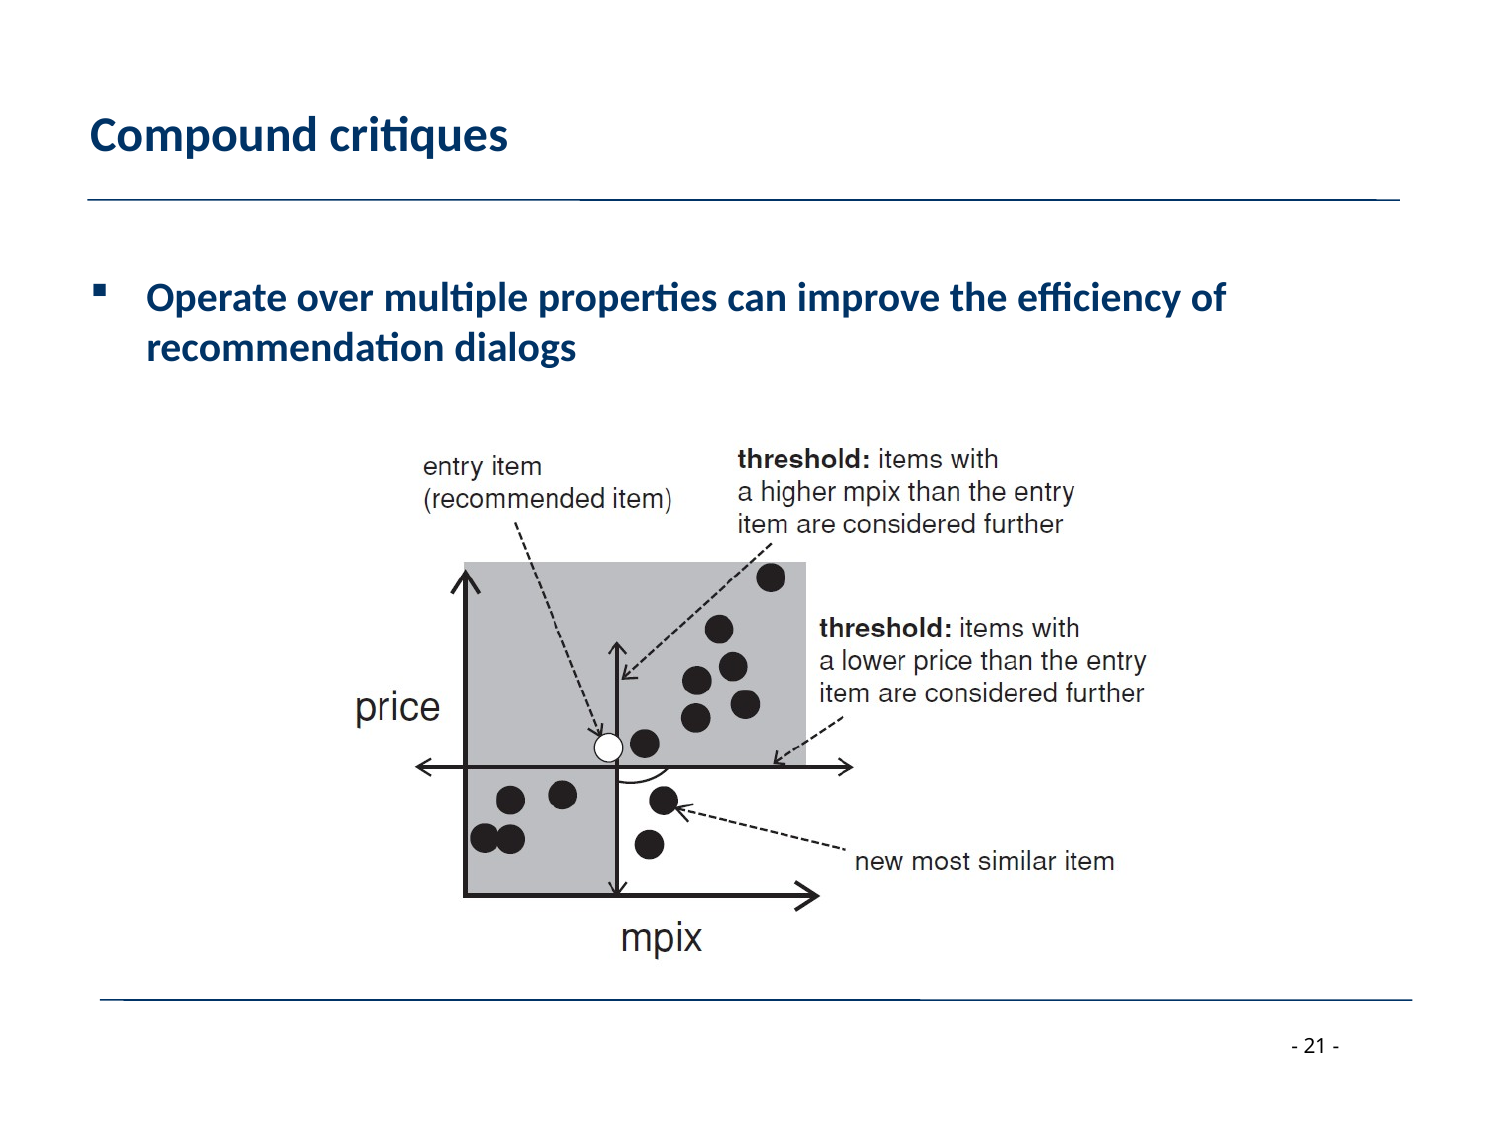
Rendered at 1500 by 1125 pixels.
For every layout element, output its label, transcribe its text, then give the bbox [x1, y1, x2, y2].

picture [324, 408, 1188, 975]
title Compound critiques [74, 37, 1426, 226]
list Operate over multiple properties can improve the efficiency of recommendation dialogs [74, 262, 1426, 1006]
